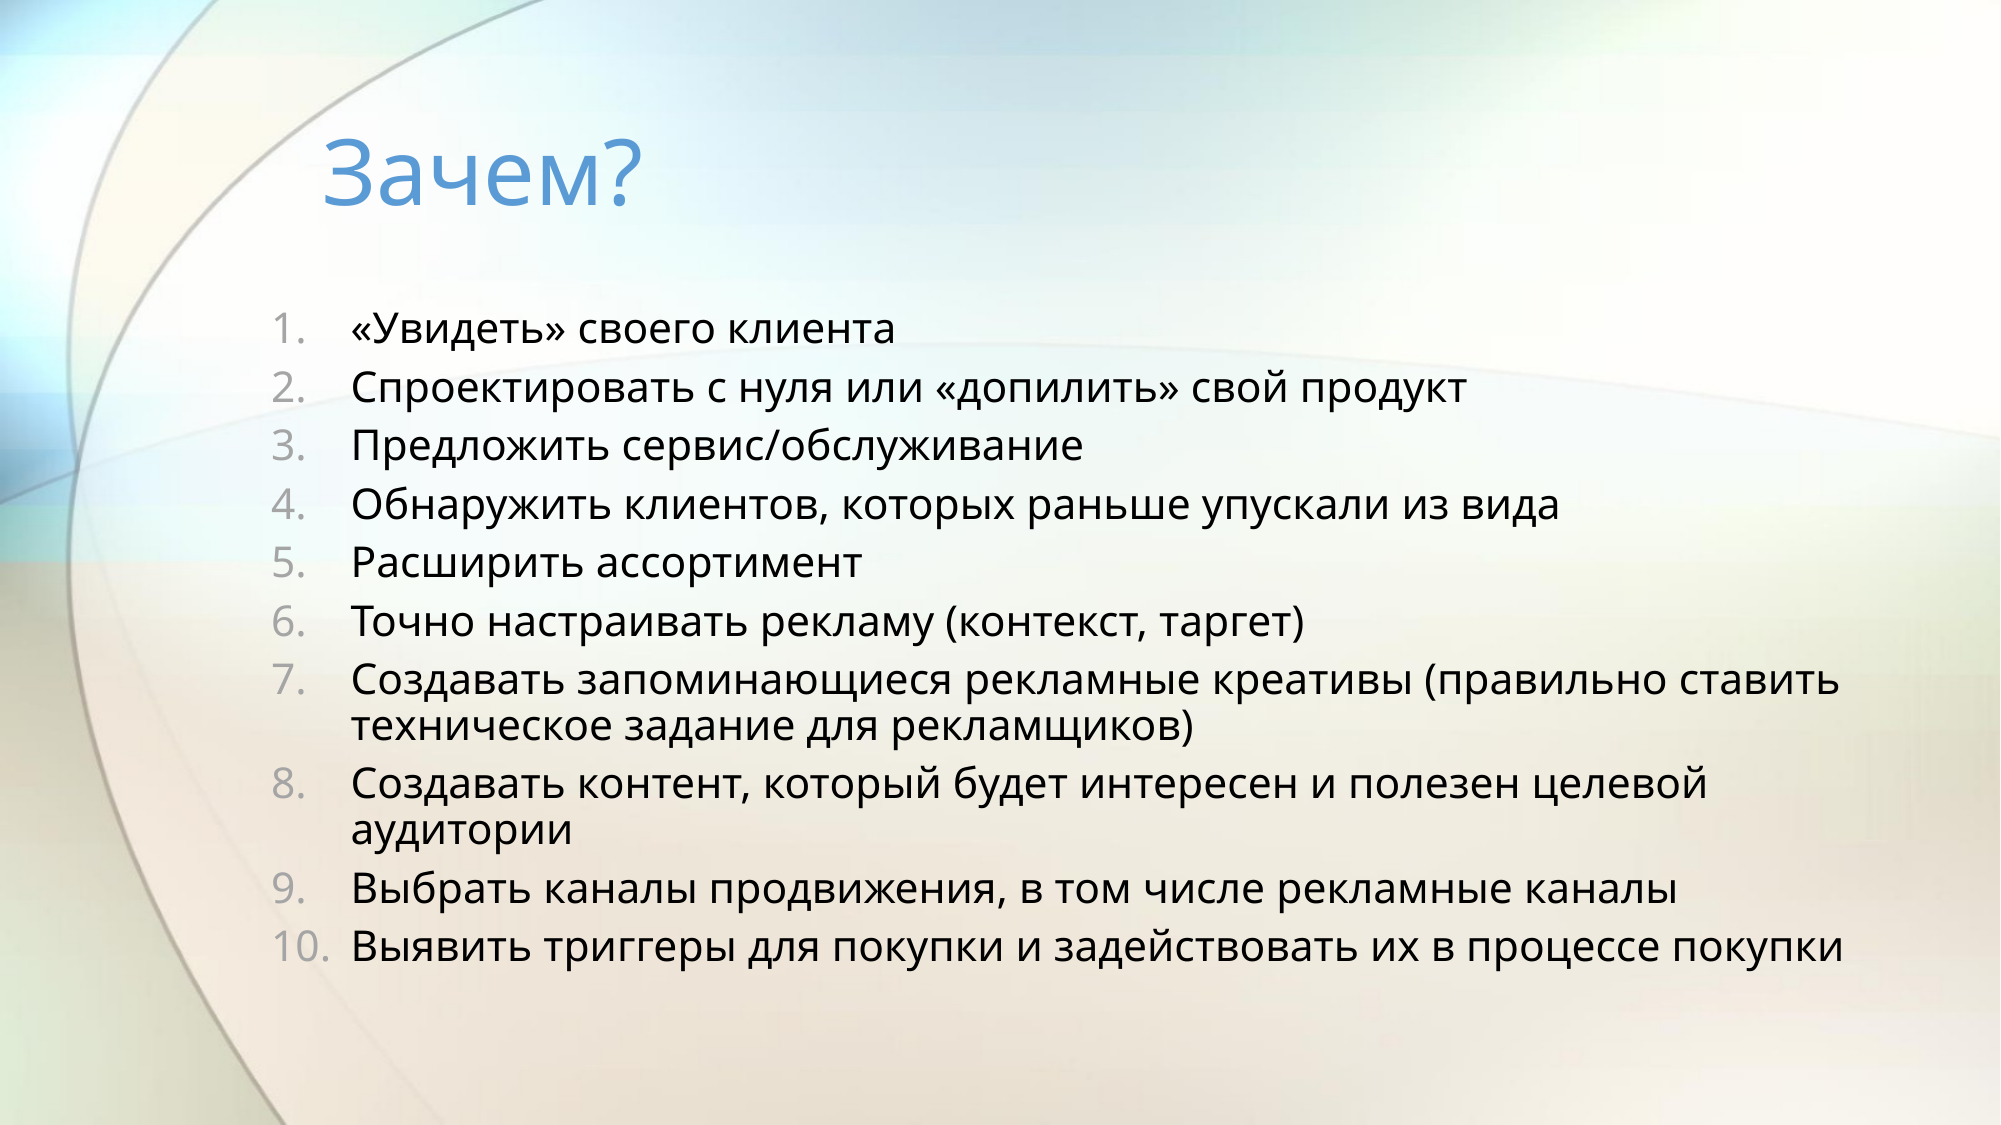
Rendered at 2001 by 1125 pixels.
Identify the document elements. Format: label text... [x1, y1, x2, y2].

picture [0, 0, 2001, 1125]
title Зачем? [307, 59, 1937, 278]
list «Увидеть» своего клиента Спроектировать с нуля или «допилить» свой продукт Предложить сервис/обслуживание Обнаружить клиентов, которых раньше упускали из вида Расширить ассортимент Точно настраивать рекламу (контекст, таргет) Создавать запоминающиеся рекламные креативы (правильно ставить техническое задание для рекламщиков) Создавать контент, который будет интересен и полезен целевой аудитории Выбрать каналы продвижения, в том числе рекламные каналы Выявить триггеры для покупки и задействовать их в процессе покупки [256, 299, 1863, 1014]
